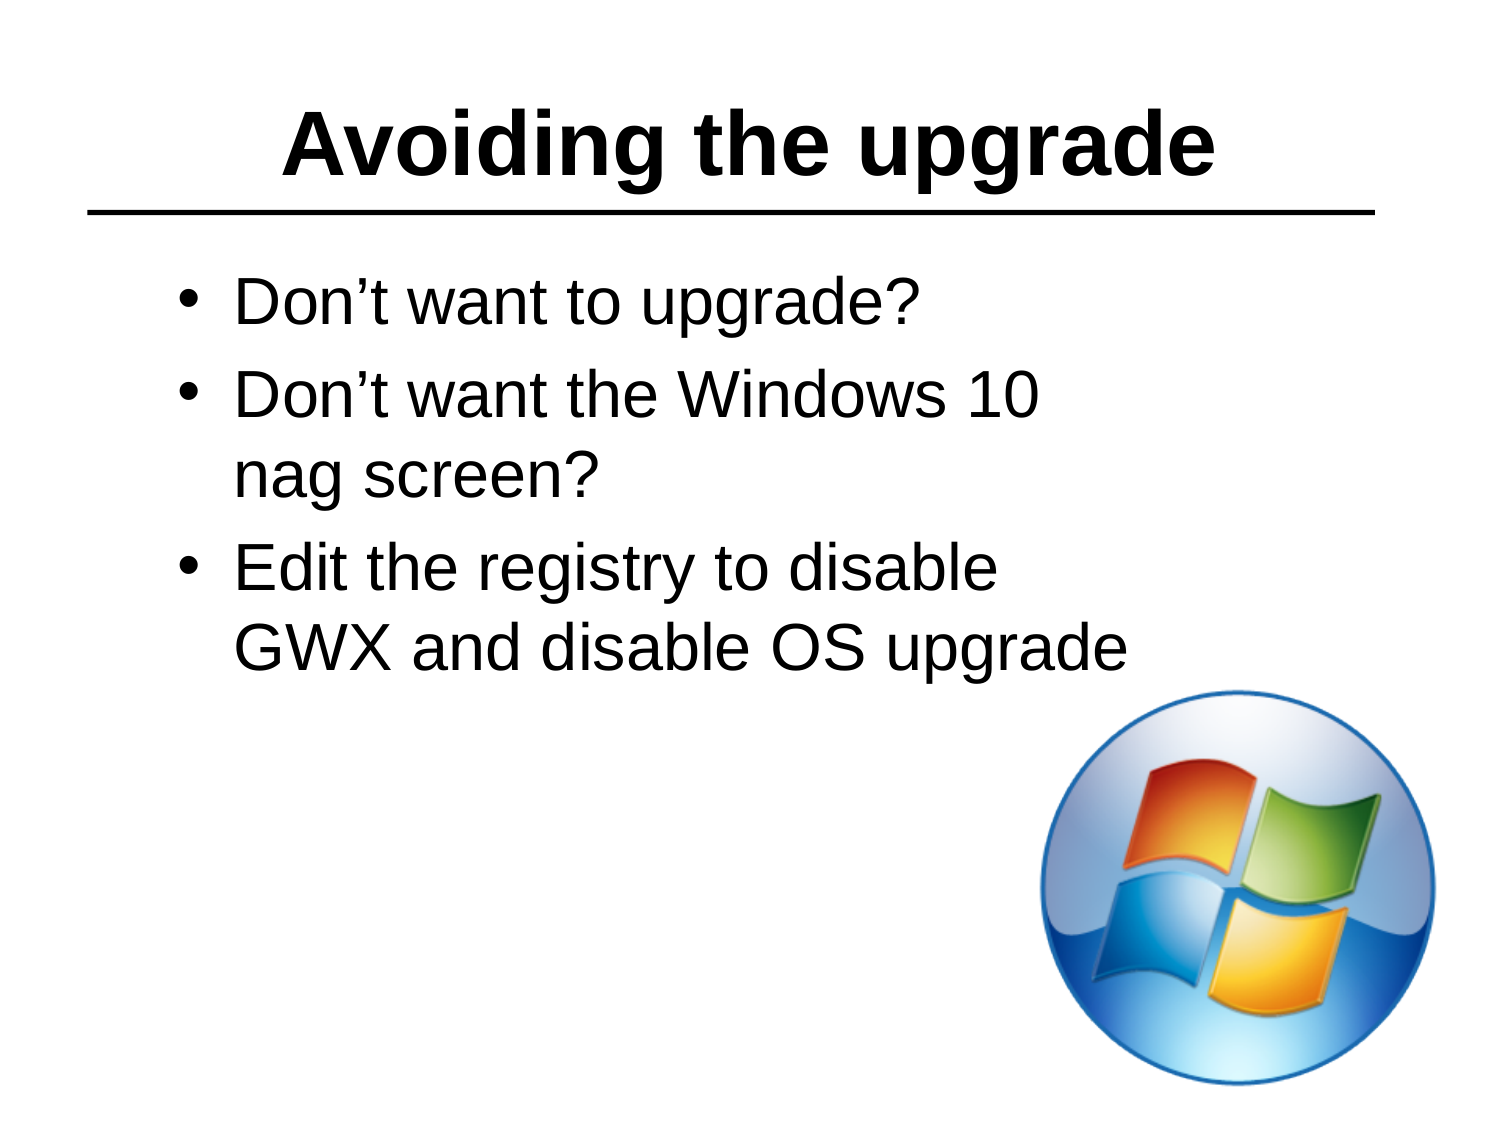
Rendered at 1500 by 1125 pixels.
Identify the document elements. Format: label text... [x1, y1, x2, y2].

title Avoiding the upgrade [75, 45, 1425, 233]
picture [1037, 687, 1438, 1088]
list Don’t want to upgrade? Don’t want the Windows 10 nag screen? Edit the registry to disable GWX and disable OS upgrade [162, 249, 1157, 988]
